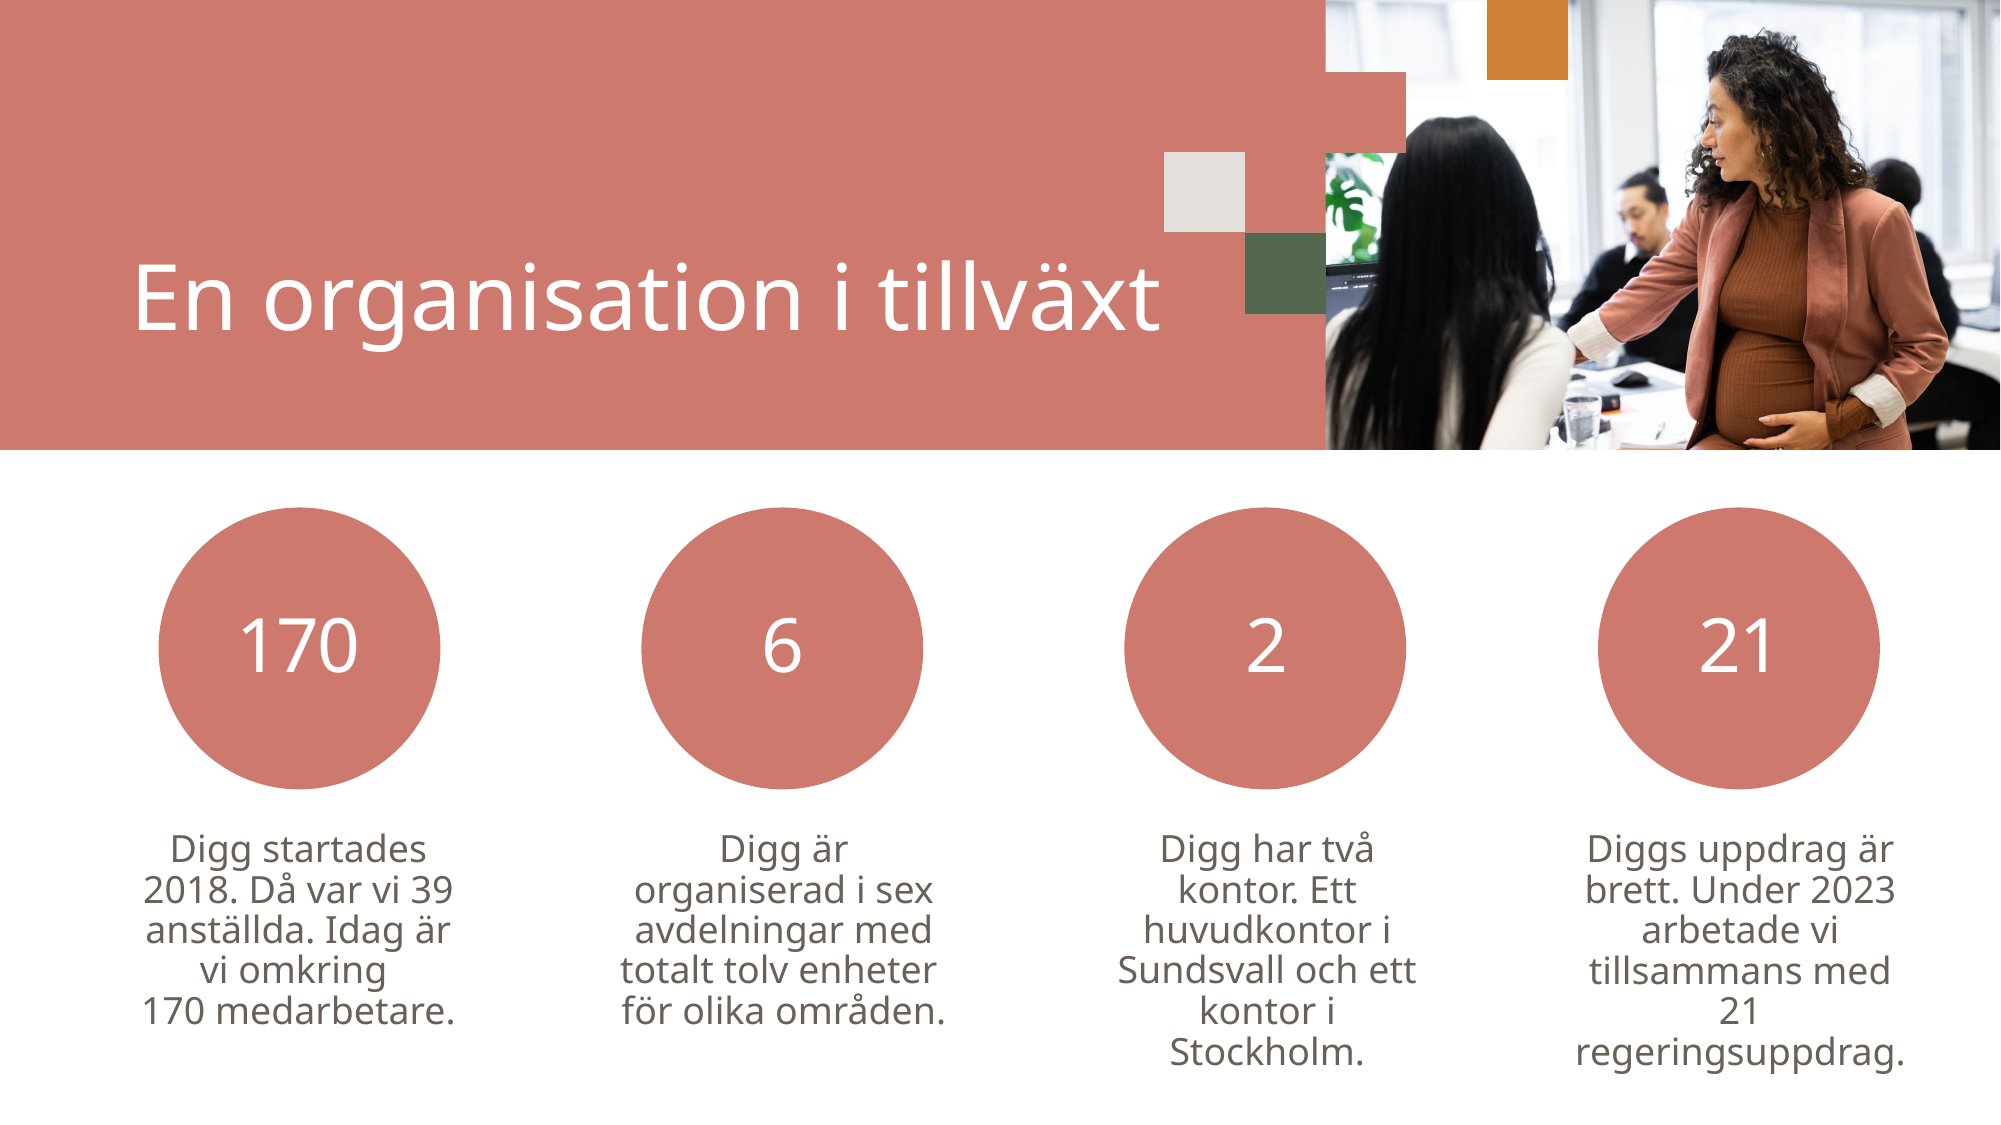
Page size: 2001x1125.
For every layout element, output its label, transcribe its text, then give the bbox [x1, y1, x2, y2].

title En organisation i tillväxt [115, 157, 1325, 358]
list Digg är organiserad i sex avdelningar med totalt tolv enheter för olika områden. [600, 822, 967, 1072]
list 6 [620, 486, 946, 811]
list Digg startades 2018. Då var vi 39 anställda. Idag är vi omkring 170 medarbetare. [115, 822, 482, 1072]
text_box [1164, 0, 1568, 315]
list Diggs uppdrag är brett. Under 2023 arbetade vi tillsammans med 21 regeringsuppdrag. [1548, 822, 1933, 1072]
picture [1325, 0, 2001, 450]
list Digg har två kontor. Ett huvudkontor i Sundsvall och ett kontor i Stockholm. [1084, 822, 1451, 1072]
list 2 [1104, 486, 1430, 811]
list 170 [136, 486, 461, 811]
list 21 [1578, 486, 1903, 811]
